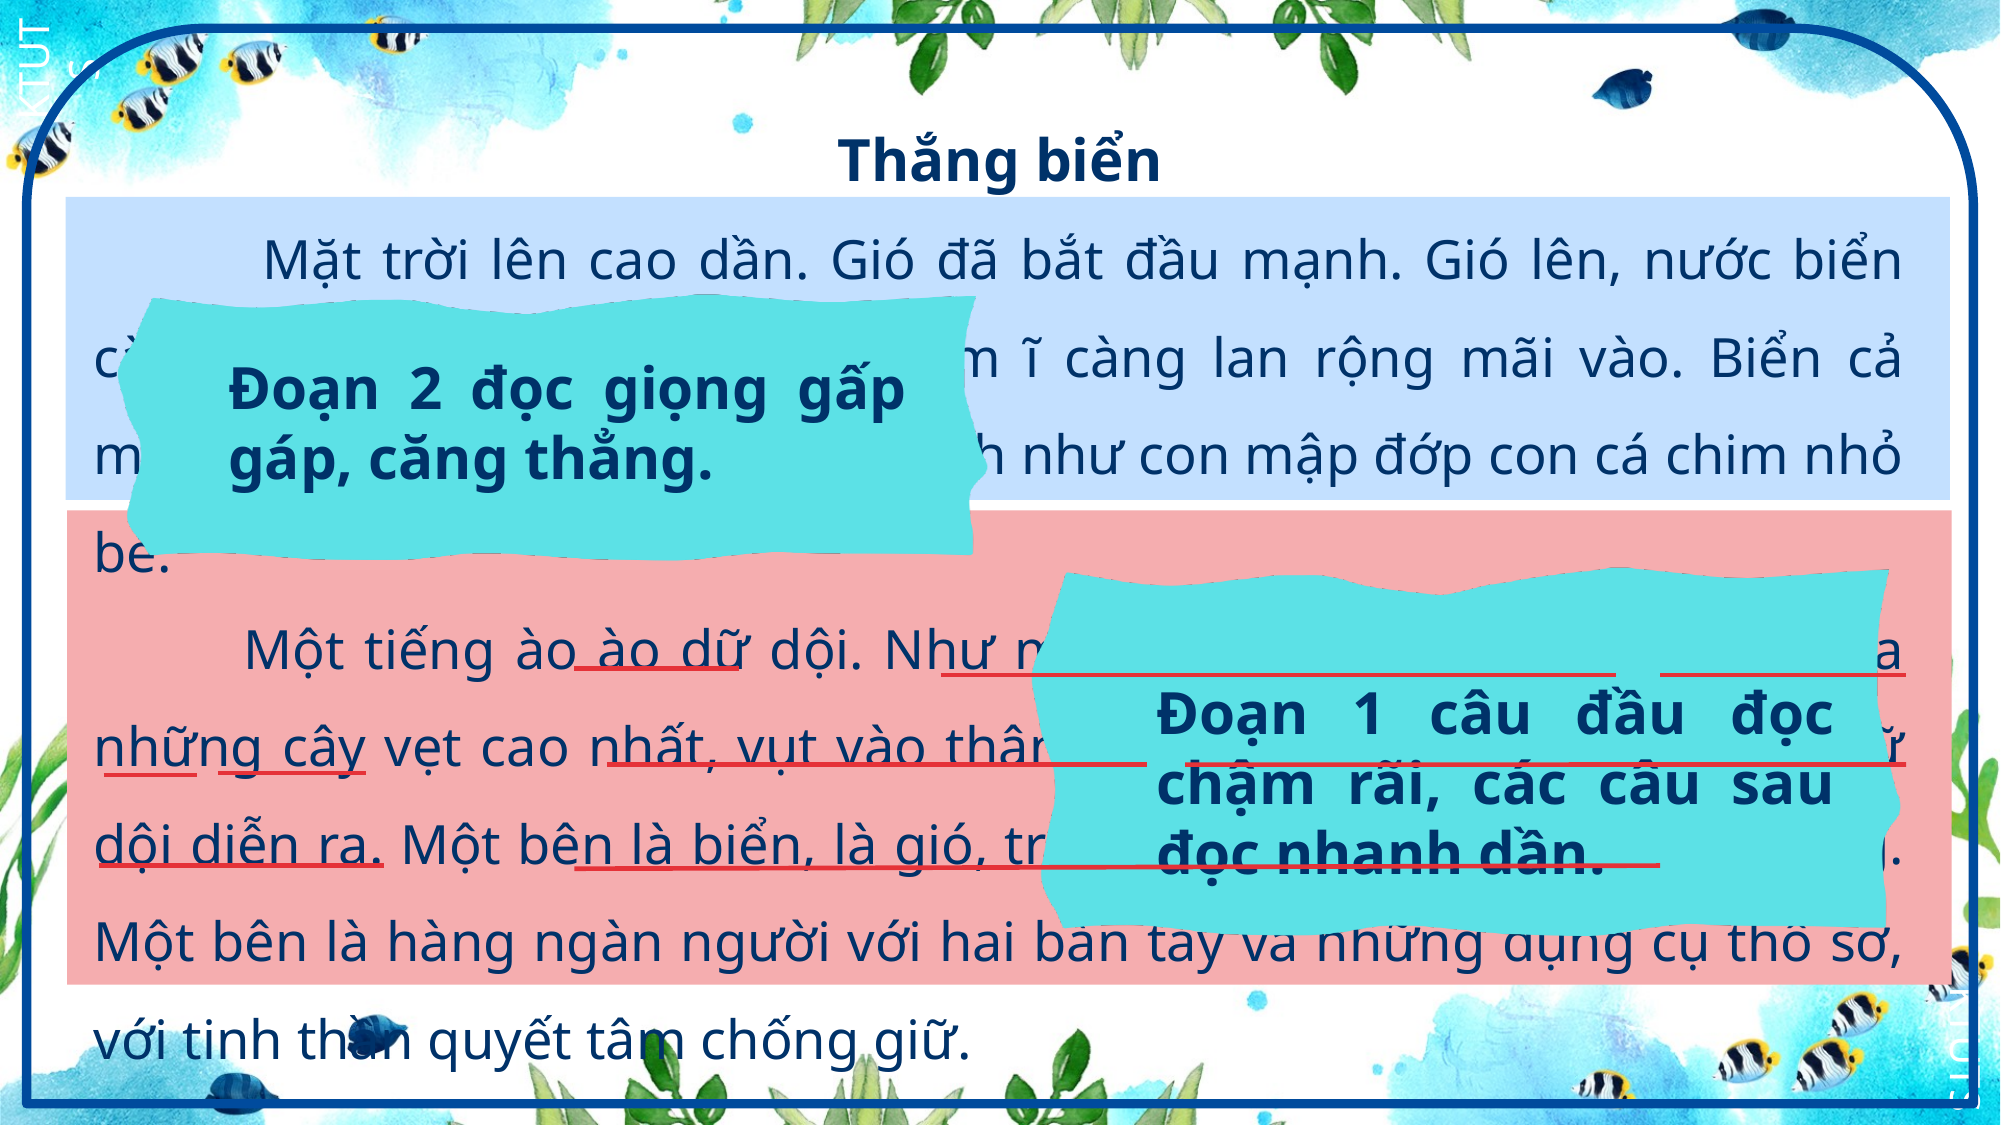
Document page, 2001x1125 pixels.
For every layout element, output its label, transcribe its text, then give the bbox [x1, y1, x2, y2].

picture [0, 0, 2001, 1125]
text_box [574, 865, 1661, 869]
picture [83, 64, 95, 76]
text_box Thắng biển​ Mặt trời lên cao dần. Gió đã bắt đầu mạnh. Gió lên, nước biển càng dữ. Khoảng mênh mông ầm ĩ càng lan rộng mãi vào. Biển cả muốn nuốt tươi con đê mỏng manh như con mập đớp con cá chim nhỏ bé. Một tiếng ào ào dữ dội. Như một đàn cá voi lớn, sóng trào qua những cây vẹt cao nhất, vụt vào thân đê rào rào. Một cuộc vật lộn dữ dội diễn ra. Một bên là biển, là gió, trong một cơn giận dữ điên cuồng. Một bên là hàng ngàn người với hai bàn tay và những dụng cụ thô sơ, với tinh thần quyết tâm chống giữ. [26, 28, 1974, 1104]
